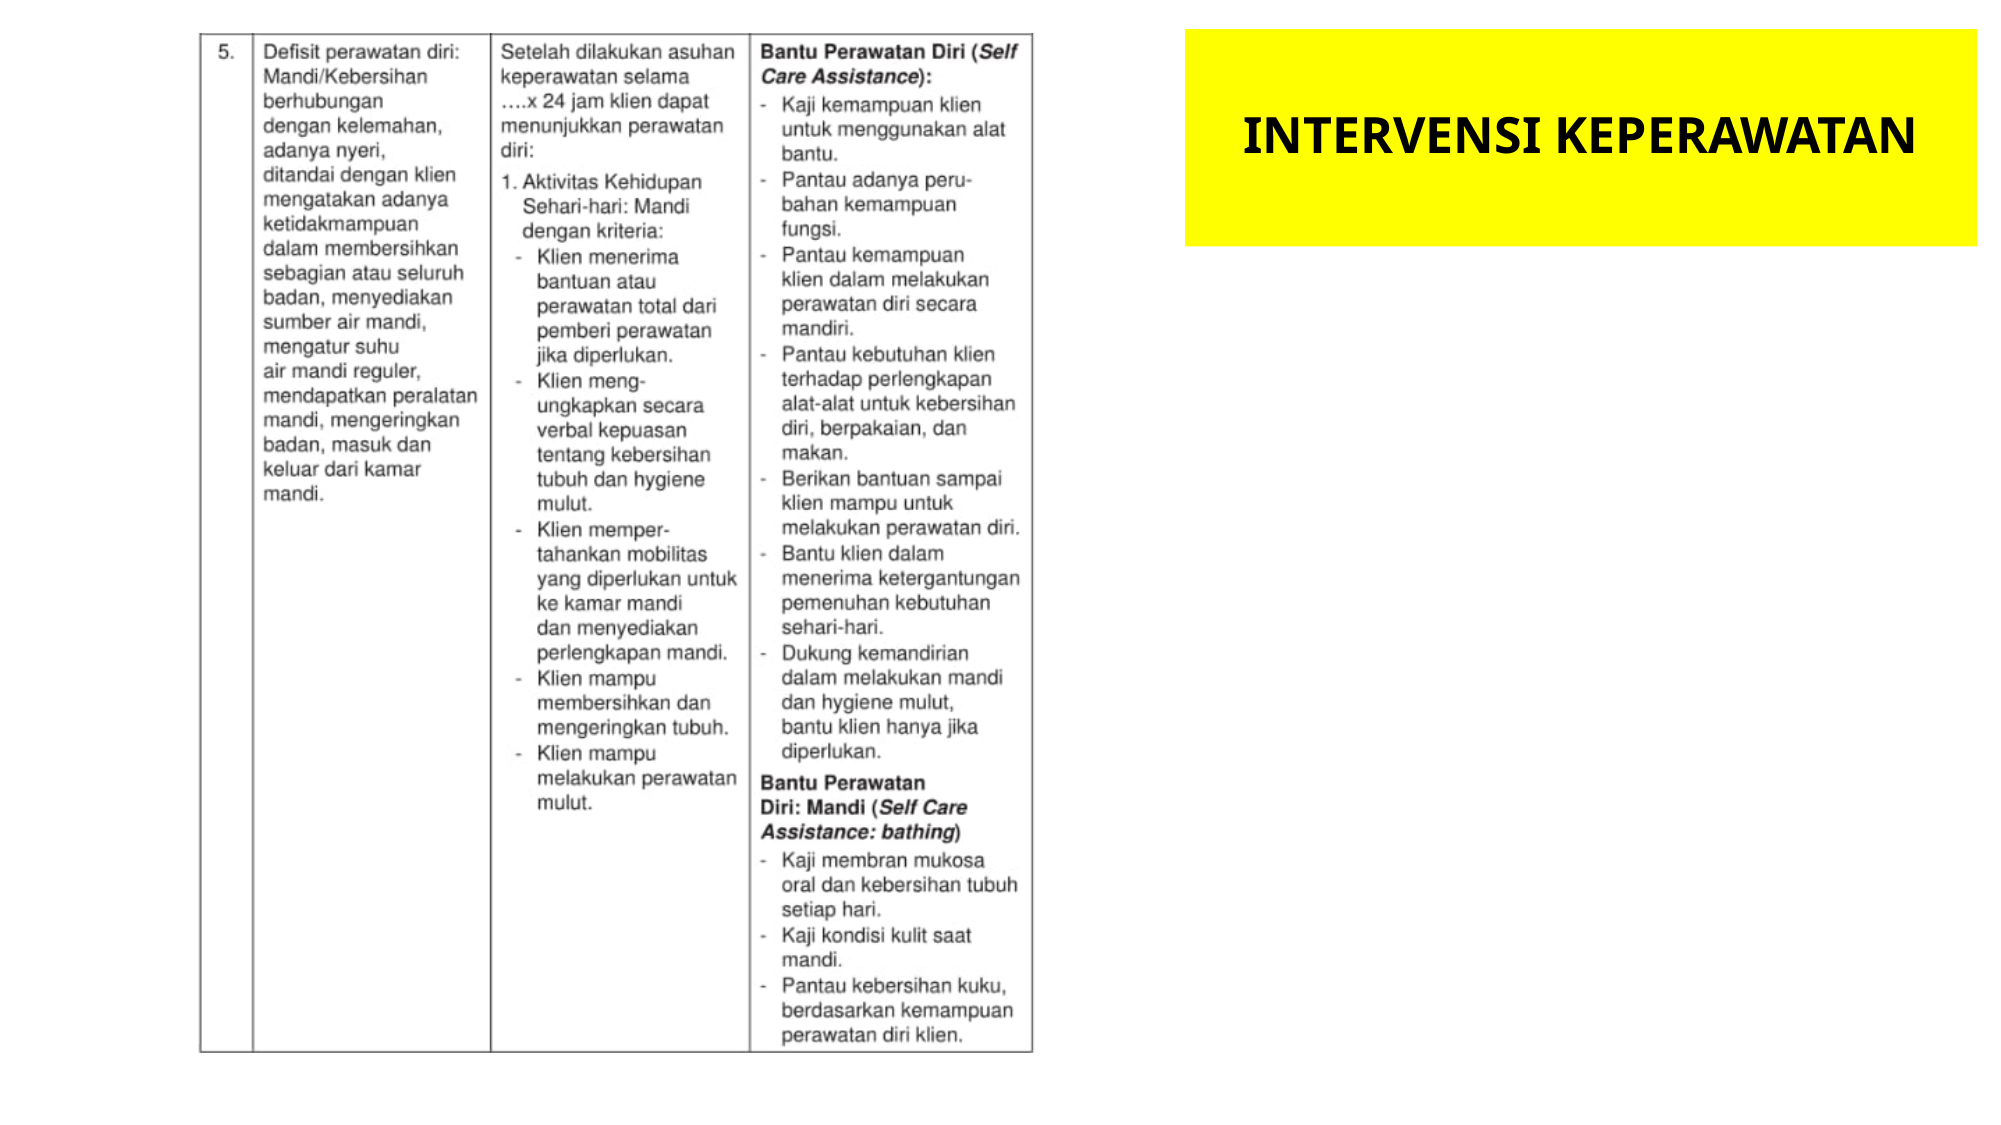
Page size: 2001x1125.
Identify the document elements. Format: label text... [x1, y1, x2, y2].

text_box INTERVENSI KEPERAWATAN [1185, 29, 1977, 247]
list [99, 32, 1129, 1100]
